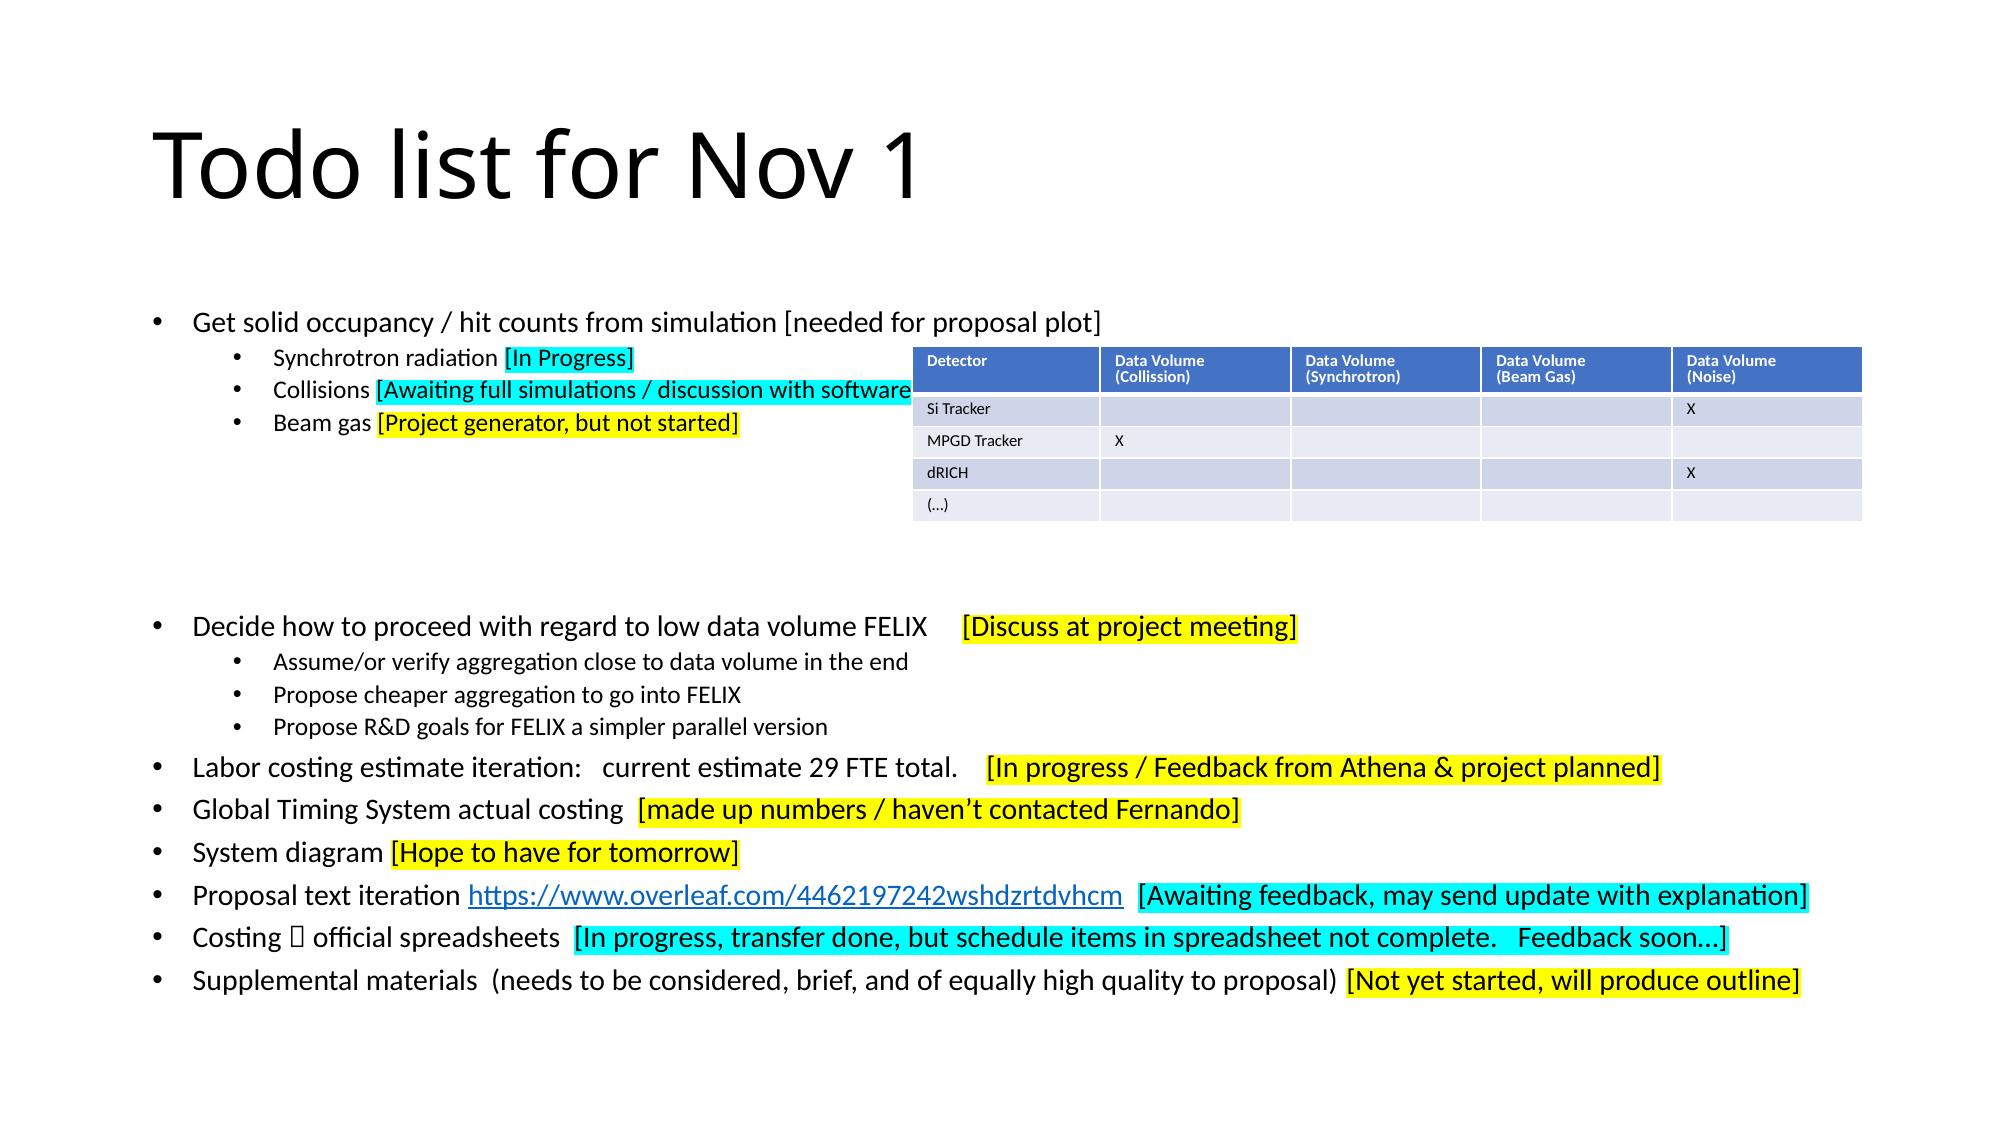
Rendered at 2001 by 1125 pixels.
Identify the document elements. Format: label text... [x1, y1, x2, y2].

table_cell Si Tracker [913, 397, 1099, 426]
table_cell [1101, 397, 1290, 426]
table_cell [1292, 397, 1480, 426]
table_cell [1292, 427, 1480, 457]
table_cell [1101, 491, 1290, 521]
table_cell X [1673, 459, 1862, 489]
table_cell [1482, 397, 1671, 426]
table_cell [1292, 491, 1480, 521]
table_cell (…) [913, 491, 1099, 521]
title Todo list for Nov 1 [137, 59, 1863, 278]
table_cell dRICH [913, 459, 1099, 489]
table_header Data Volume (Beam Gas) [1482, 347, 1671, 392]
table_cell [1101, 459, 1290, 489]
table_cell [1482, 459, 1671, 489]
table_header Data Volume (Collission) [1101, 347, 1290, 392]
table_cell [1482, 427, 1671, 457]
table_cell X [1101, 427, 1290, 457]
table_header Detector [913, 347, 1099, 392]
table_header Data Volume (Synchrotron) [1292, 347, 1480, 392]
table_cell [1673, 491, 1862, 521]
table_cell [1673, 427, 1862, 457]
table_header Data Volume (Noise) [1673, 347, 1862, 392]
table_cell X [1673, 397, 1862, 426]
table_cell MPGD Tracker [913, 427, 1099, 457]
table_cell [1292, 459, 1480, 489]
list Get solid occupancy / hit counts from simulation [needed for proposal plot] Synchrotron radiation [In Progress] Collisions [Awaiting full simulations / discussion with software] Beam gas [Project generator, but not started] Decide how to proceed with regard to low data volume FELIX [Discuss at project meeting] Assume/or verify aggregation close to data volume in the end Propose cheaper aggregation to go into FELIX Propose R&D goals for FELIX a simpler parallel version Labor costing estimate iteration: current estimate 29 FTE total. [In progress / Feedback from Athena & project planned] Global Timing System actual costing [made up numbers / haven’t contacted Fernando] System diagram [Hope to have for tomorrow] Proposal text iteration https://www.overleaf.com/4462197242wshdzrtdvhcm [Awaiting feedback, may send update with explanation] Costing  official spreadsheets [In progress, transfer done, but schedule items in spreadsheet not complete. Feedback soon…] Supplemental materials (needs to be considered, brief, and of equally high quality to proposal) [Not yet started, will produce outline] [137, 299, 1863, 1014]
table_cell [1482, 491, 1671, 521]
